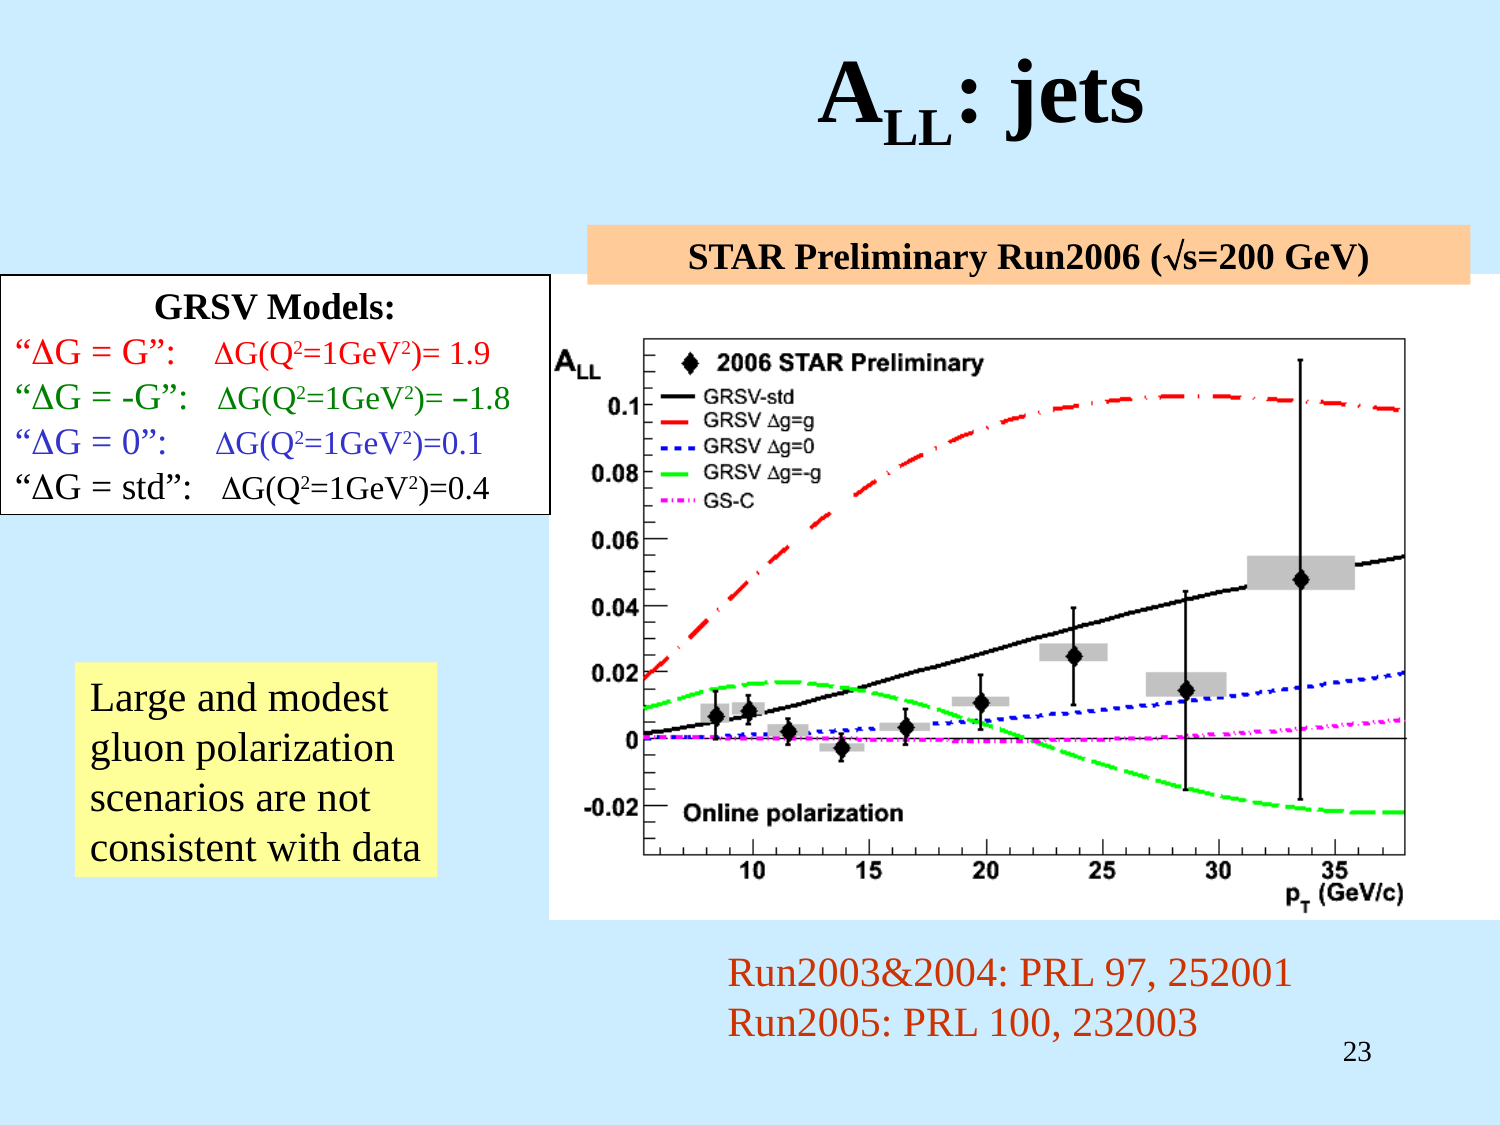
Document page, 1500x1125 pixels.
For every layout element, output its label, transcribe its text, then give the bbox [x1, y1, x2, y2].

text_box Large and modest gluon polarization scenarios are not consistent with data [74, 662, 438, 878]
text_box GRSV Models: “G = G”: G(Q2=1GeV2)= 1.9 “G = -G”: G(Q2=1GeV2)= –1.8 “G = 0”: G(Q2=1GeV2)=0.1 “G = std”: G(Q2=1GeV2)=0.4 [0, 274, 548, 515]
text_box Run2003&2004: PRL 97, 252001 Run2005: PRL 100, 232003 [712, 937, 1350, 1053]
slide_number 23 [1074, 1024, 1388, 1101]
text_box STAR Preliminary Run2006 (s=200 GeV) [587, 224, 1471, 273]
title ALL: jets [574, 37, 1388, 151]
picture [549, 274, 1500, 920]
